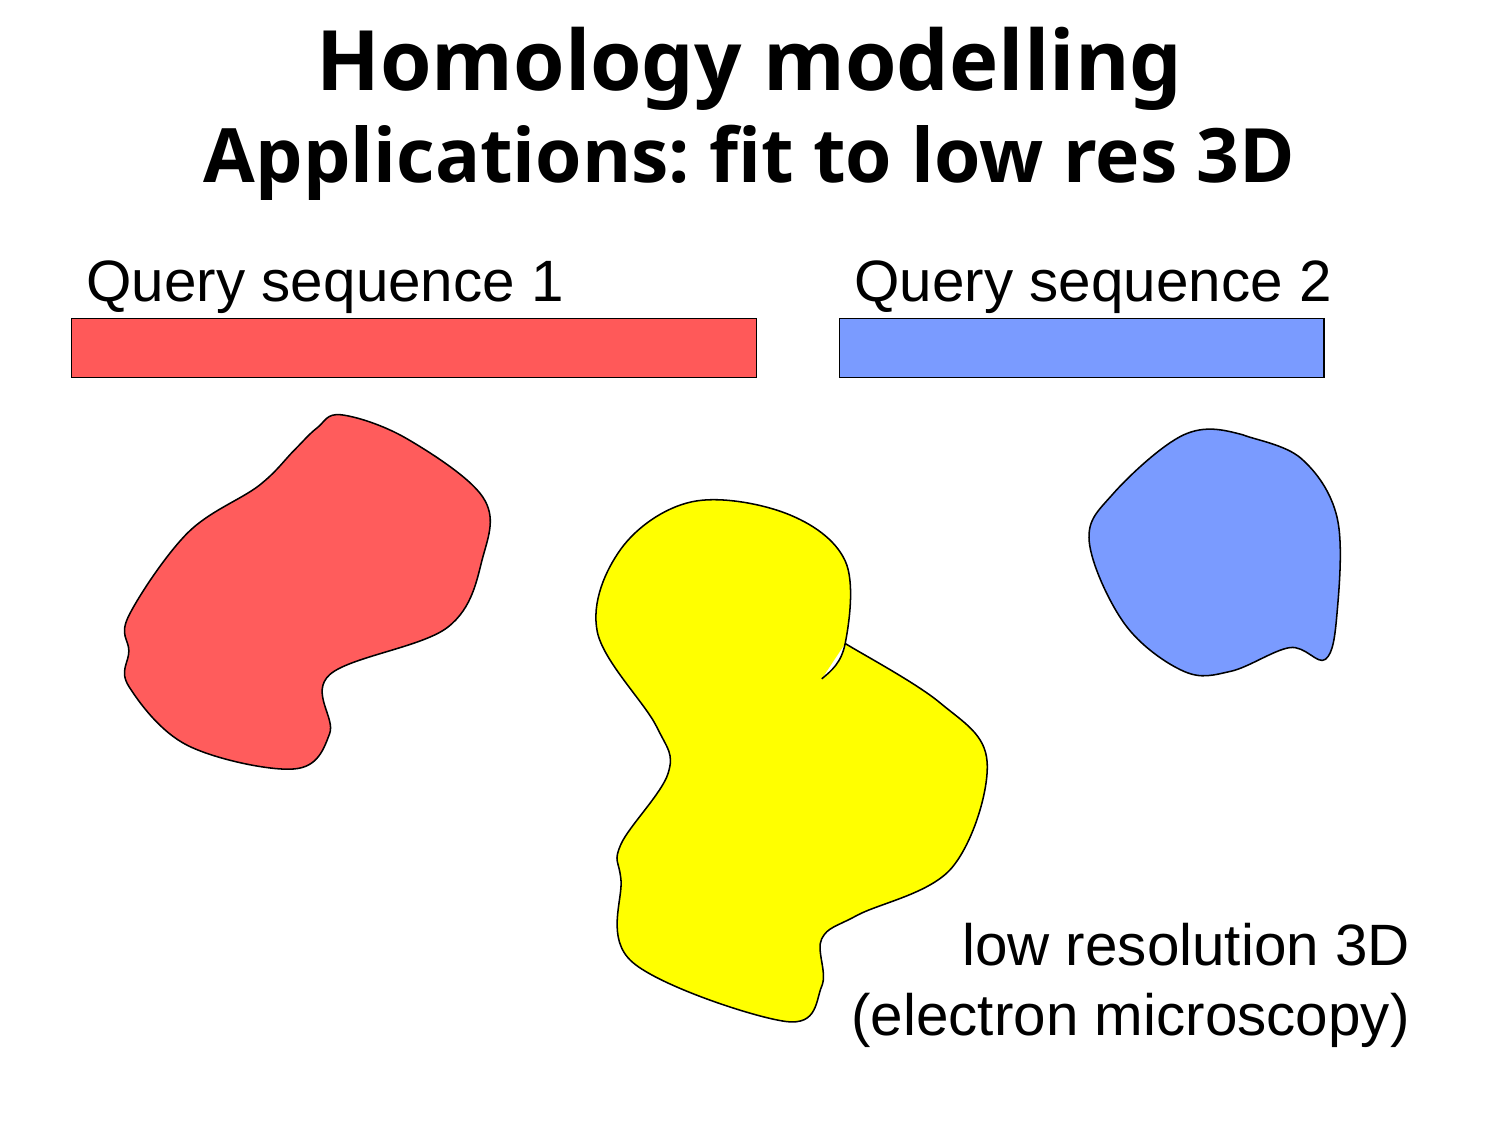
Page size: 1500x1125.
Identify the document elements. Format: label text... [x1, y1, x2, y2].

text_box Query sequence 1 [71, 235, 580, 321]
text_box [1089, 429, 1341, 676]
text_box Query sequence 2 [839, 235, 1347, 321]
text_box [124, 414, 491, 770]
text_box [71, 318, 757, 378]
text_box [595, 499, 988, 1022]
text_box Homology modelling [0, 0, 1500, 99]
text_box Applications: fit to low res 3D [0, 99, 1500, 205]
text_box low resolution 3D (electron microscopy) [774, 899, 1425, 1055]
text_box [839, 321, 1324, 378]
